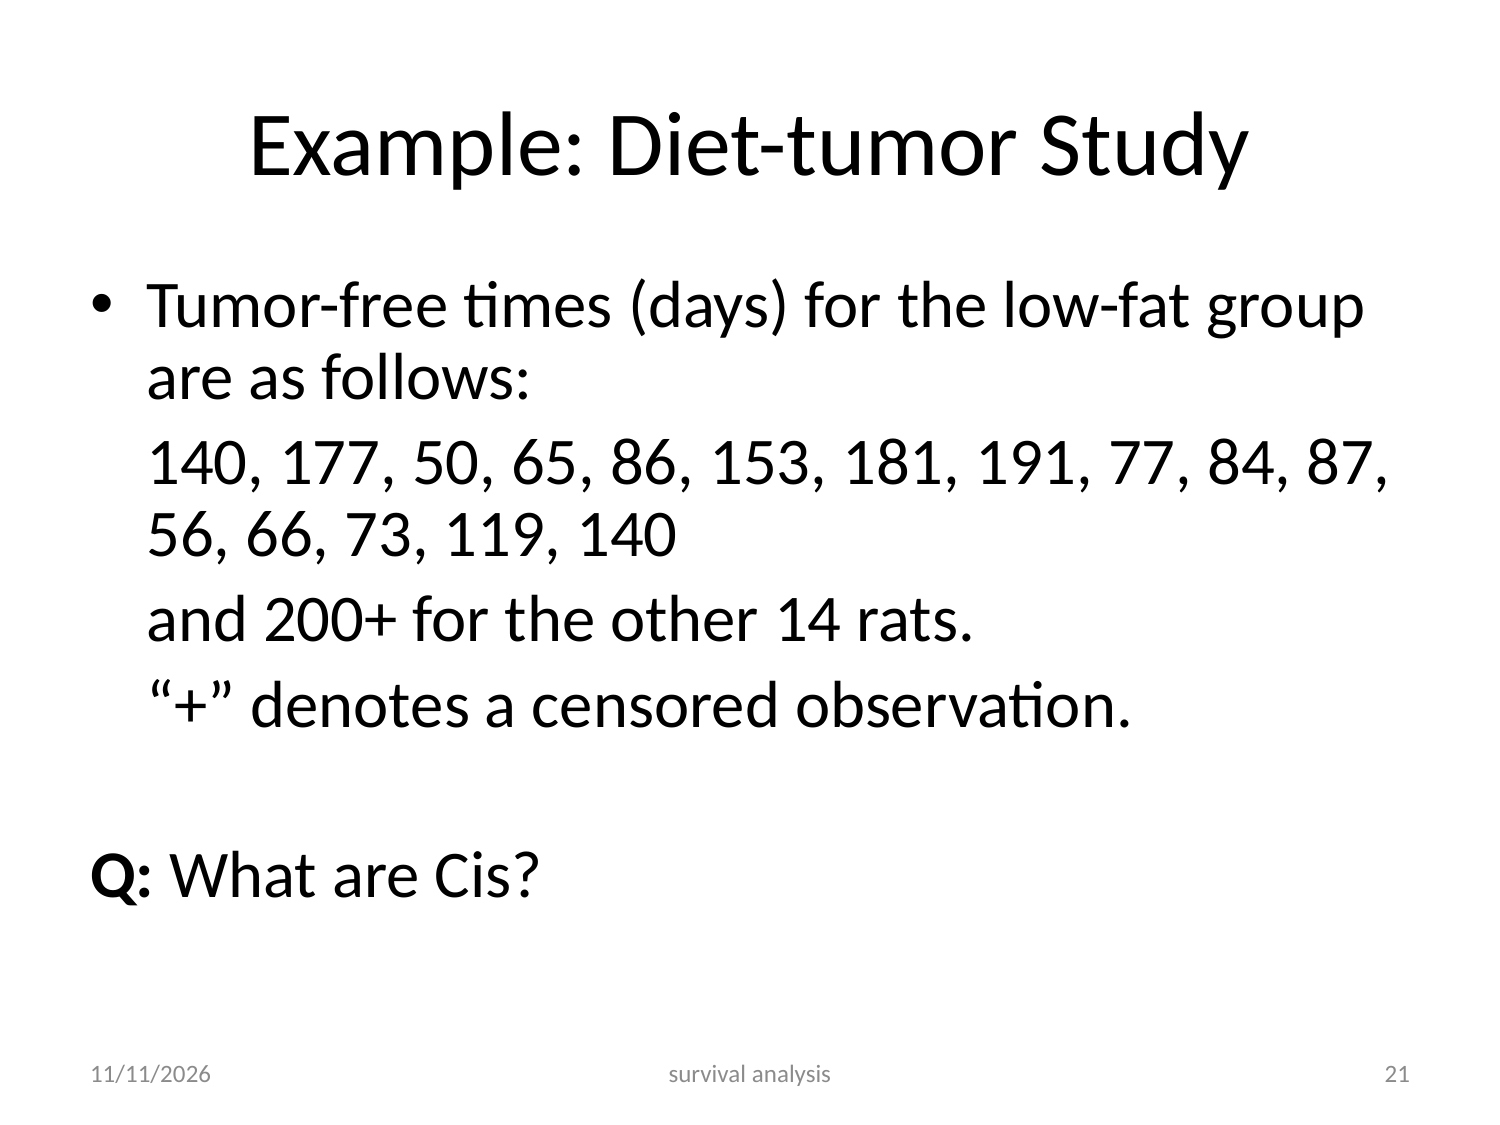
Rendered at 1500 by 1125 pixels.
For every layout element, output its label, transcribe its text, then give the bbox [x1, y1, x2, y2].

slide_number 21 [1074, 1042, 1425, 1103]
footer survival analysis [512, 1042, 988, 1103]
list Tumor-free times (days) for the low-fat group are as follows: 140, 177, 50, 65, 86, 153, 181, 191, 77, 84, 87, 56, 66, 73, 119, 140 and 200+ for the other 14 rats. “+” denotes a censored observation. Q: What are Cis? [75, 262, 1425, 1005]
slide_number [75, 1042, 425, 1103]
title Example: Diet-tumor Study [75, 45, 1425, 233]
